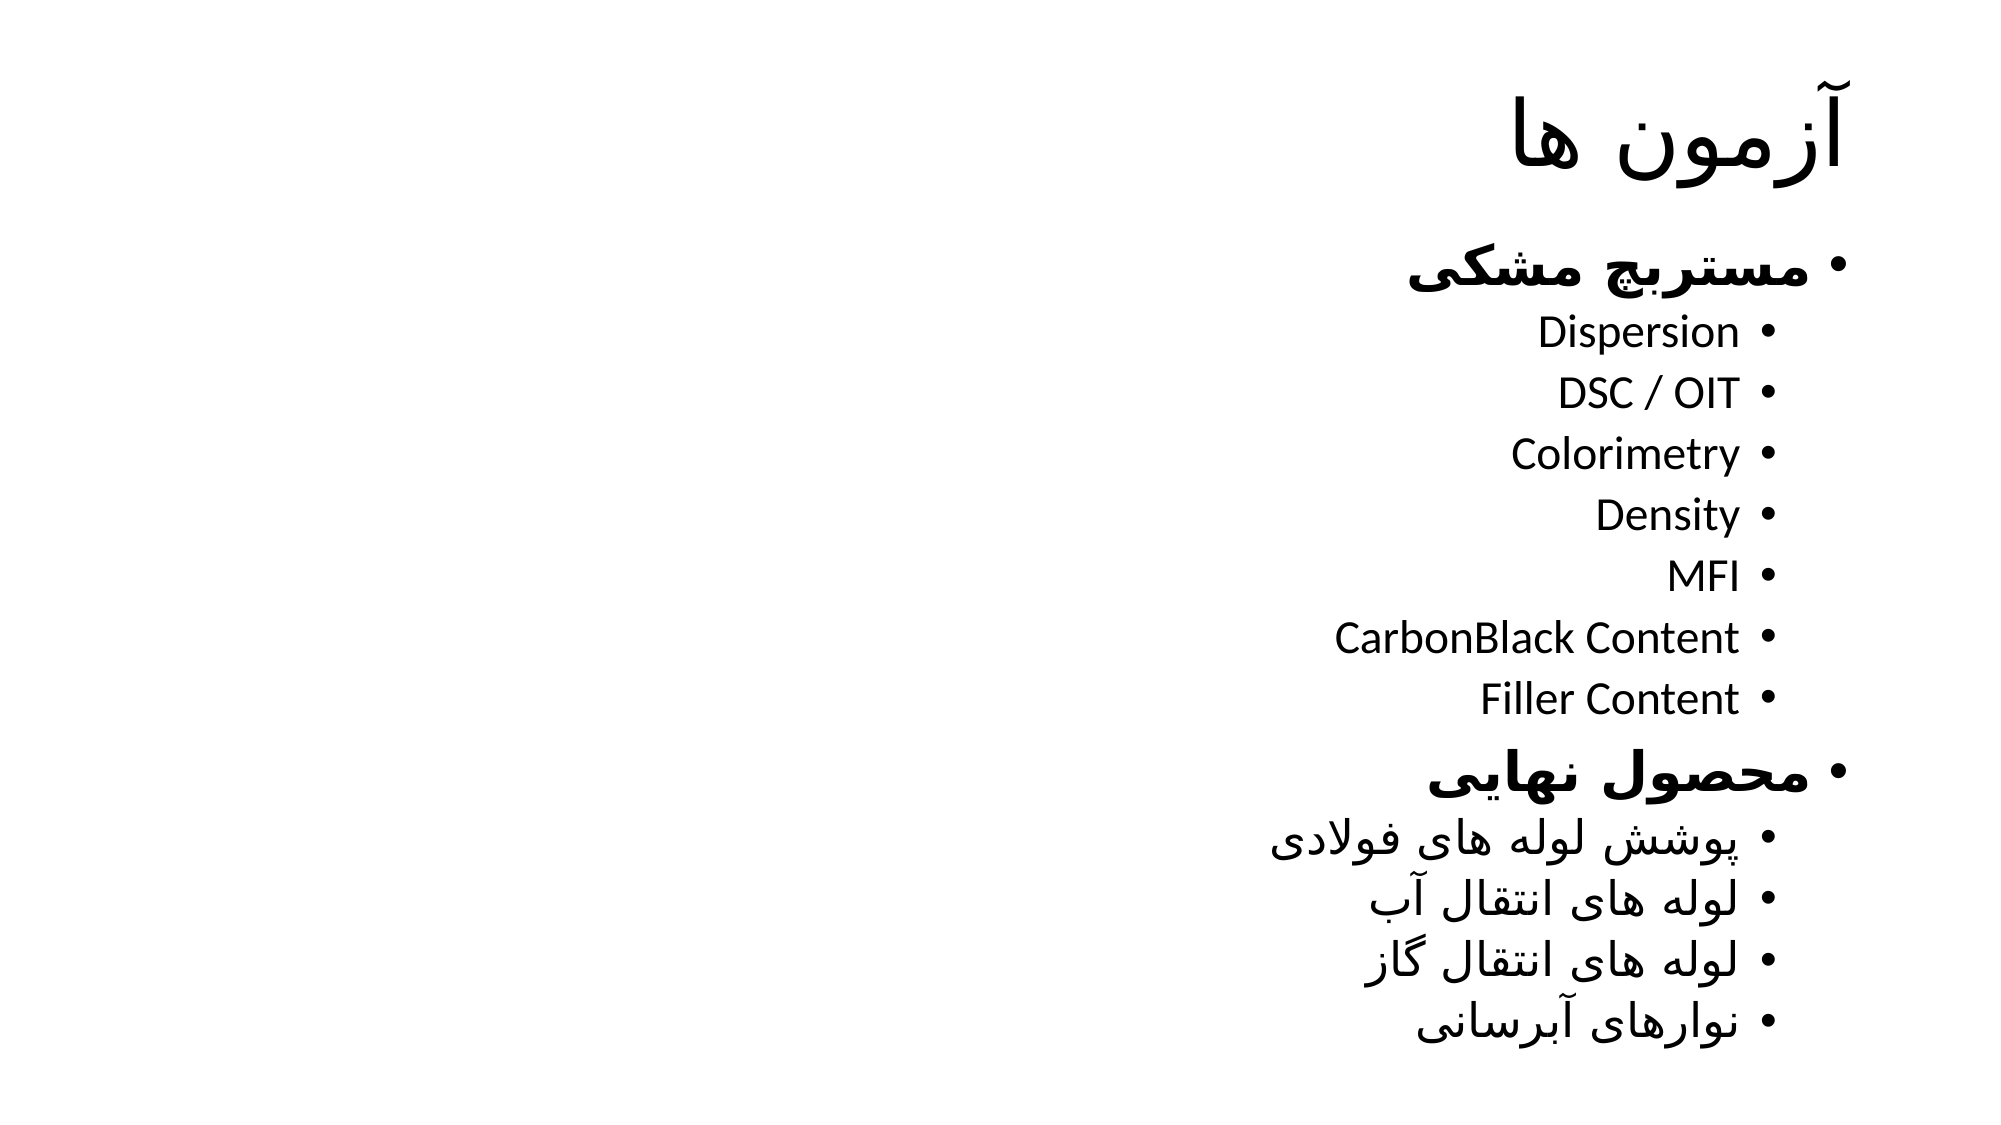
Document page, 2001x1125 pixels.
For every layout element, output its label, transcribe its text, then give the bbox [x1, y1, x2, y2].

title آزمون ها [137, 59, 1863, 214]
list مستربچ مشکی Dispersion DSC / OIT Colorimetry Density MFI CarbonBlack Content Filler Content محصول نهایی پوشش لوله های فولادی لوله های انتقال آب لوله های انتقال گاز نوارهای آبرسانی [137, 229, 1863, 1063]
